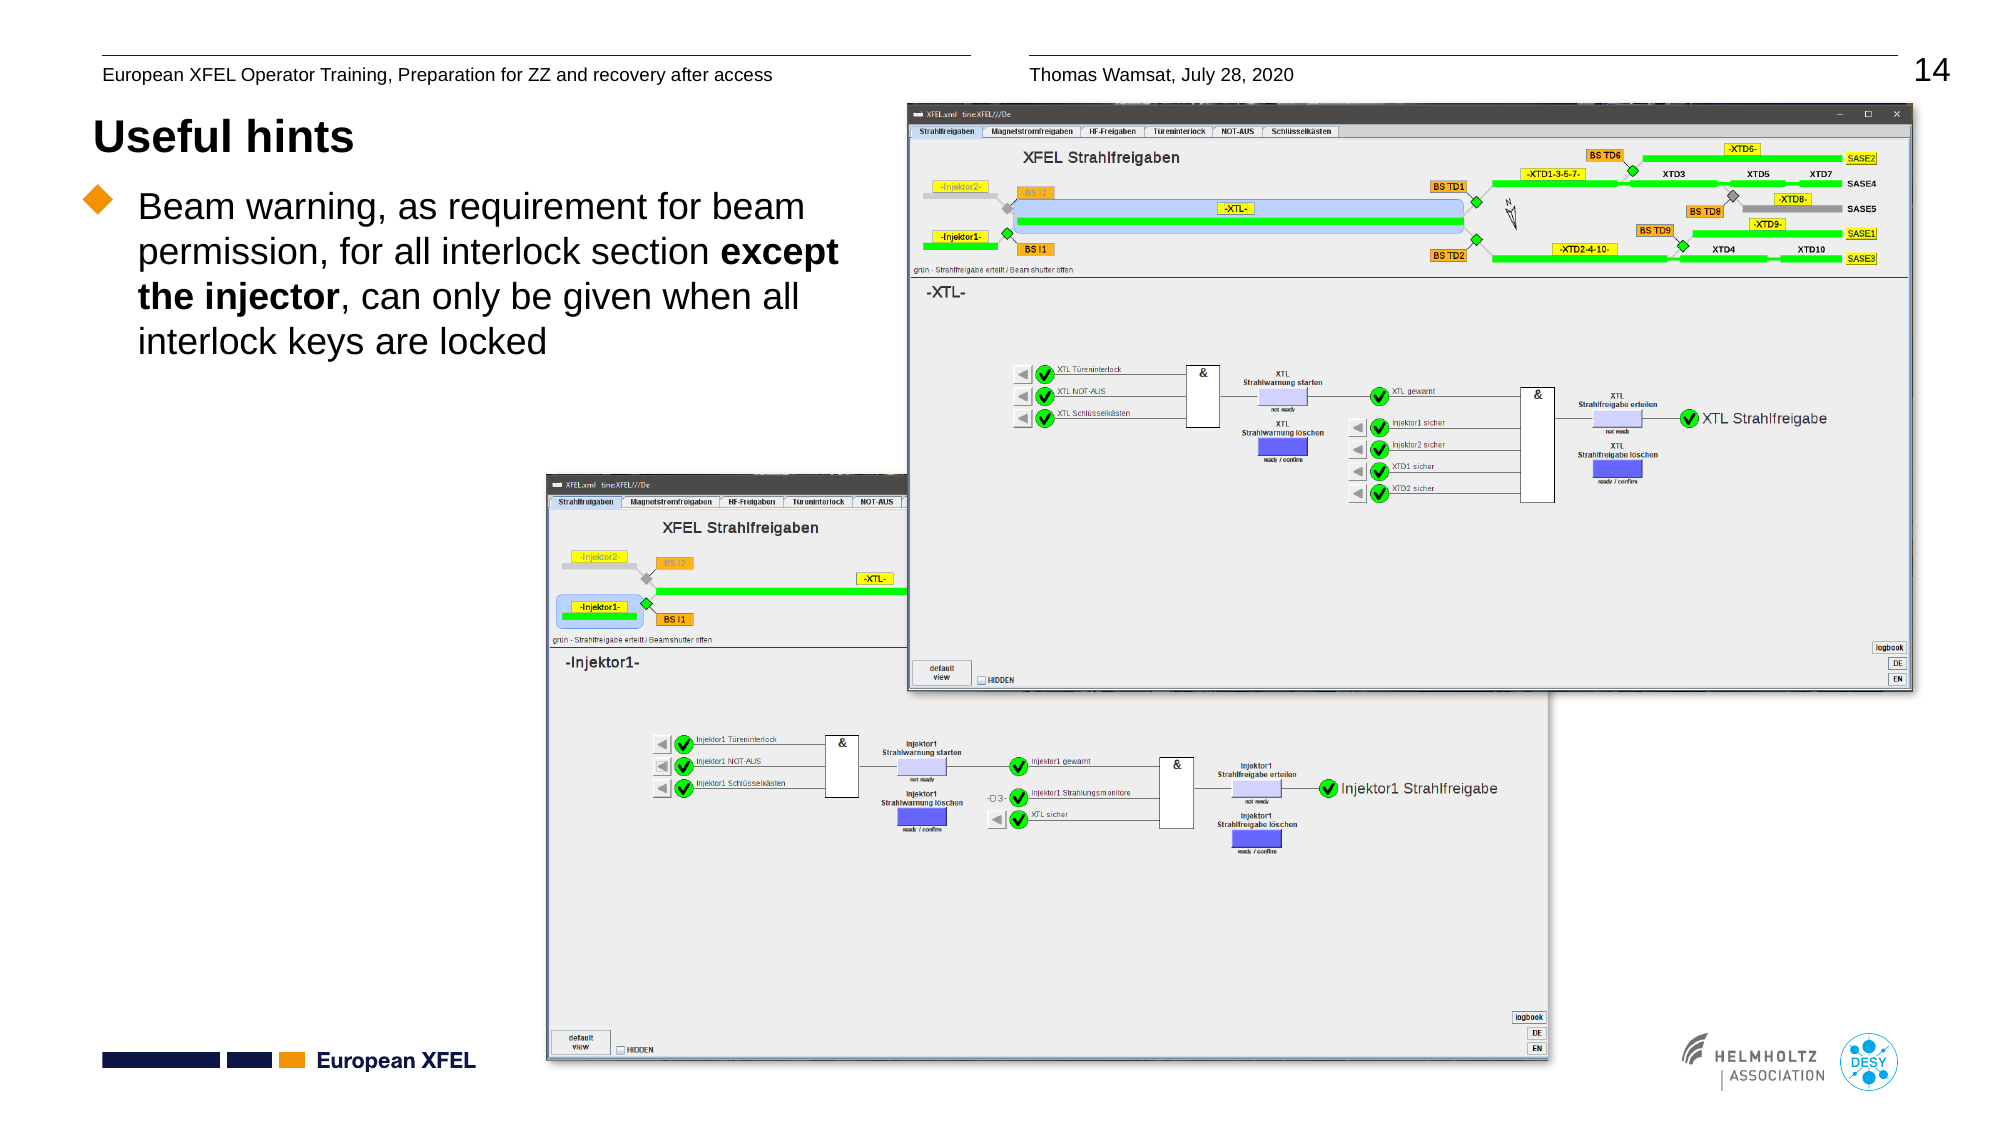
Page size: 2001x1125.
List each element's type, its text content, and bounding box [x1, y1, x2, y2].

text_box Beam warning, as requirement for beam permission, for all interlock section except the injector, can only be given when all interlock keys are locked [79, 181, 864, 1047]
picture [1682, 1033, 1824, 1091]
picture [546, 103, 1913, 1061]
title Useful hints [92, 102, 911, 162]
picture [1840, 1033, 1898, 1091]
